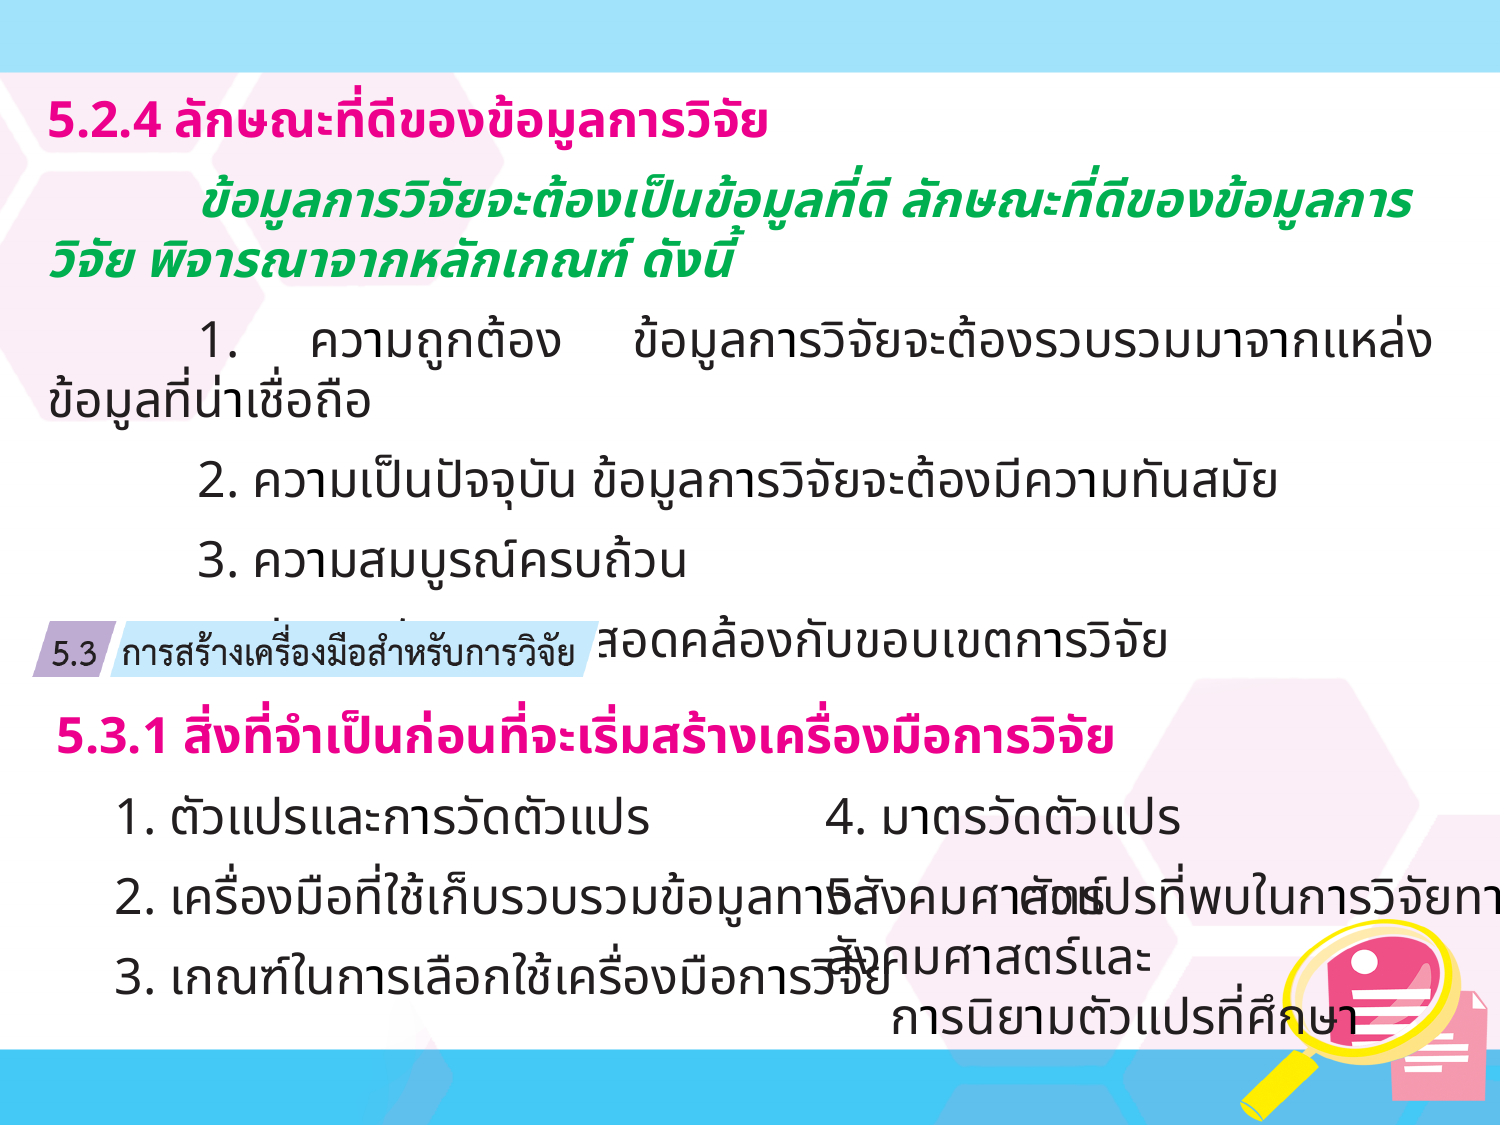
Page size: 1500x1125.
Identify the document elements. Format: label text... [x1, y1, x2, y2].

text_box 5.2.4 ลักษณะที่ดีของข้อมูลการวิจัย ข้อมูลการวิจัยจะต้องเป็นข้อมูลที่ดี ลักษณะที่ดีของข้อมูลการวิจัย พิจารณาจากหลักเกณฑ์ ดังนี้ 1. ความถูกต้อง ข้อมูลการวิจัยจะต้องรวบรวมมาจากแหล่งข้อมูลที่น่าเชื่อถือ 2. ความเป็นปัจจุบัน ข้อมูลการวิจัยจะต้องมีความทันสมัย 3. ความสมบูรณ์ครบถ้วน 4. มีความชัดเจนและสอดคล้องกับขอบเขตการวิจัย [32, 80, 1449, 676]
text_box 1. ตัวแปรและการวัดตัวแปร 2. เครื่องมือที่ใช้เก็บรวบรวมข้อมูลทางสังคมศาสตร์ 3. เกณฑ์ในการเลือกใช้เครื่องมือการวิจัย [99, 777, 1500, 1072]
picture [0, 0, 1500, 1125]
text_box 4. มาตรวัดตัวแปร 5. ตัวแปรที่พบในการวิจัยทางสังคมศาสตร์และ การนิยามตัวแปรที่ศึกษา [810, 777, 1500, 1052]
text_box 5.3.1 สิ่งที่จำเป็นก่อนที่จะเริ่มสร้างเครื่องมือการวิจัย [41, 696, 1458, 771]
